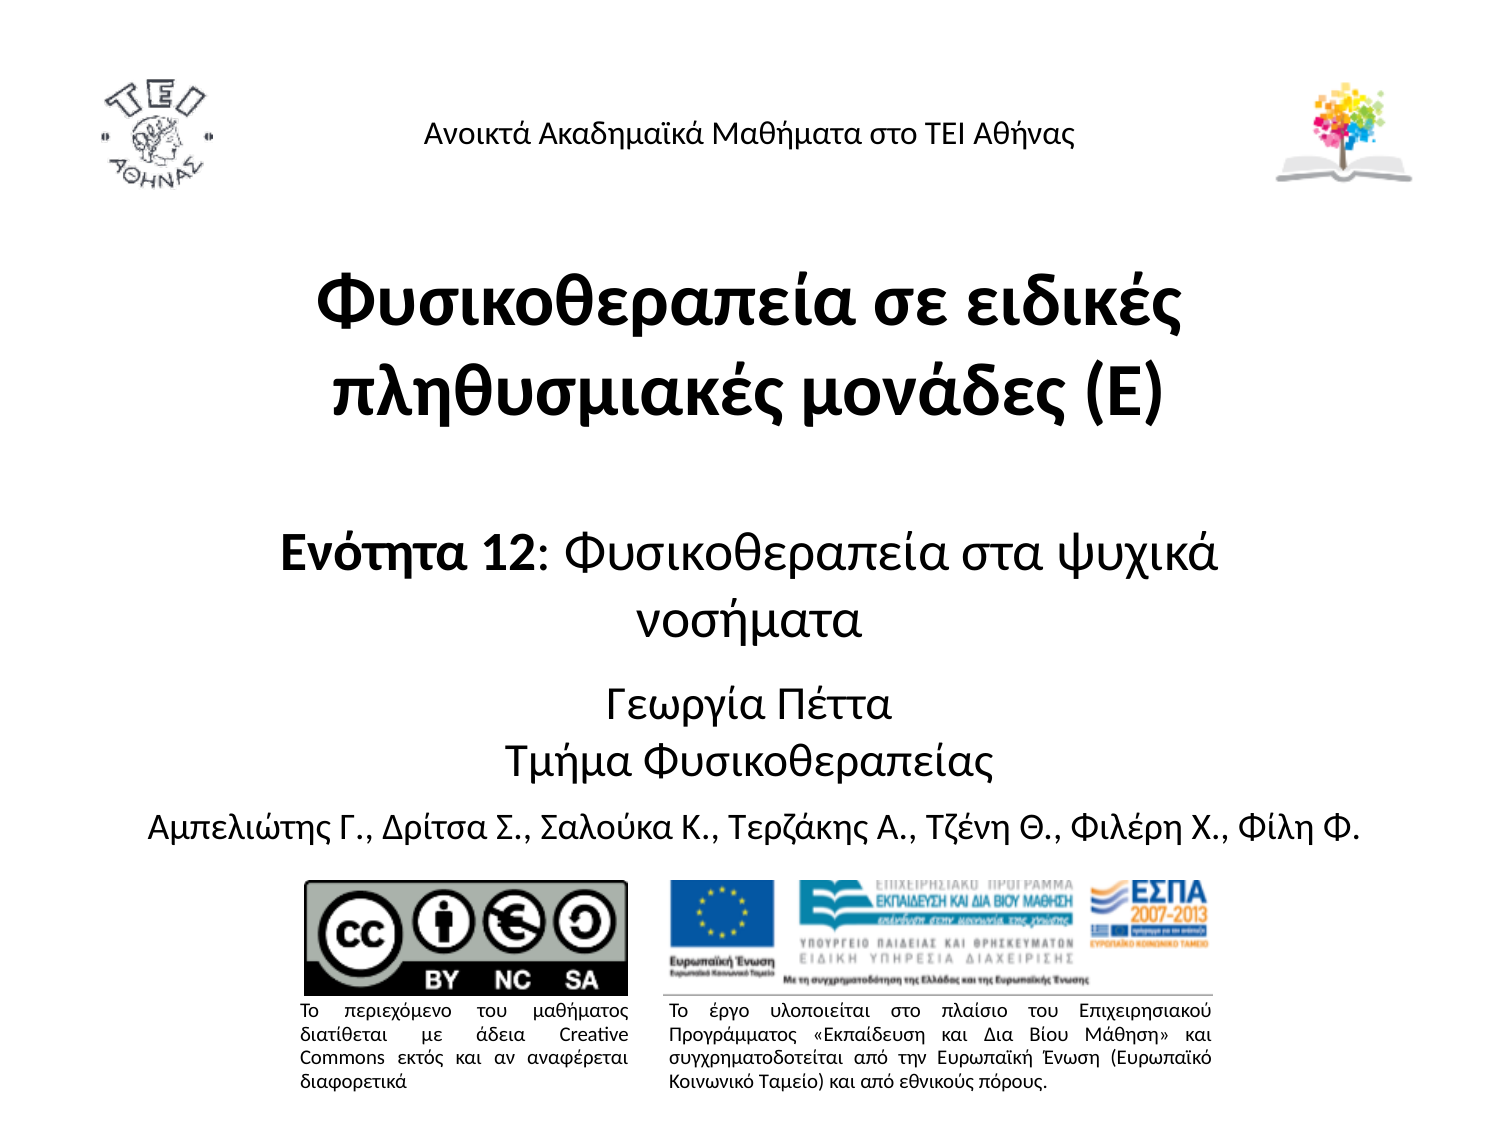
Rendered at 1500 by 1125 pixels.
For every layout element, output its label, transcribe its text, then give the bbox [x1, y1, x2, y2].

text_box Αμπελιώτης Γ., Δρίτσα Σ., Σαλούκα Κ., Τερζάκης Α., Τζένη Θ., Φιλέρη Χ., Φίλη Φ. [93, 794, 1407, 855]
picture [1273, 77, 1414, 185]
subtitle Ενότητα 12: Φυσικοθεραπεία στα ψυχικά νοσήματα Γεωργία Πέττα Τμήμα Φυσικοθεραπείας [224, 508, 1275, 794]
text_box Ανοικτά Ακαδημαϊκά Μαθήματα στο ΤΕΙ Αθήνας [217, 103, 1268, 159]
picture [663, 880, 1214, 996]
title Φυσικοθεραπεία σε ειδικές πληθυσμιακές μονάδες (Ε) [112, 220, 1388, 462]
picture [99, 77, 213, 193]
picture [303, 880, 628, 996]
table_header Το περιεχόμενο του μαθήματος διατίθεται με άδεια Creative Commons εκτός και αν αναφέρεται διαφορετικά [289, 999, 640, 1125]
table_header Το έργο υλοποιείται στο πλαίσιο του Επιχειρησιακού Προγράμματος «Εκπαίδευση και Δια Βίου Μάθηση» και συγχρηματοδοτείται από την Ευρωπαϊκή Ένωση (Ευρωπαϊκό Κοινωνικό Ταμείο) και από εθνικούς πόρους. [640, 999, 1223, 1125]
